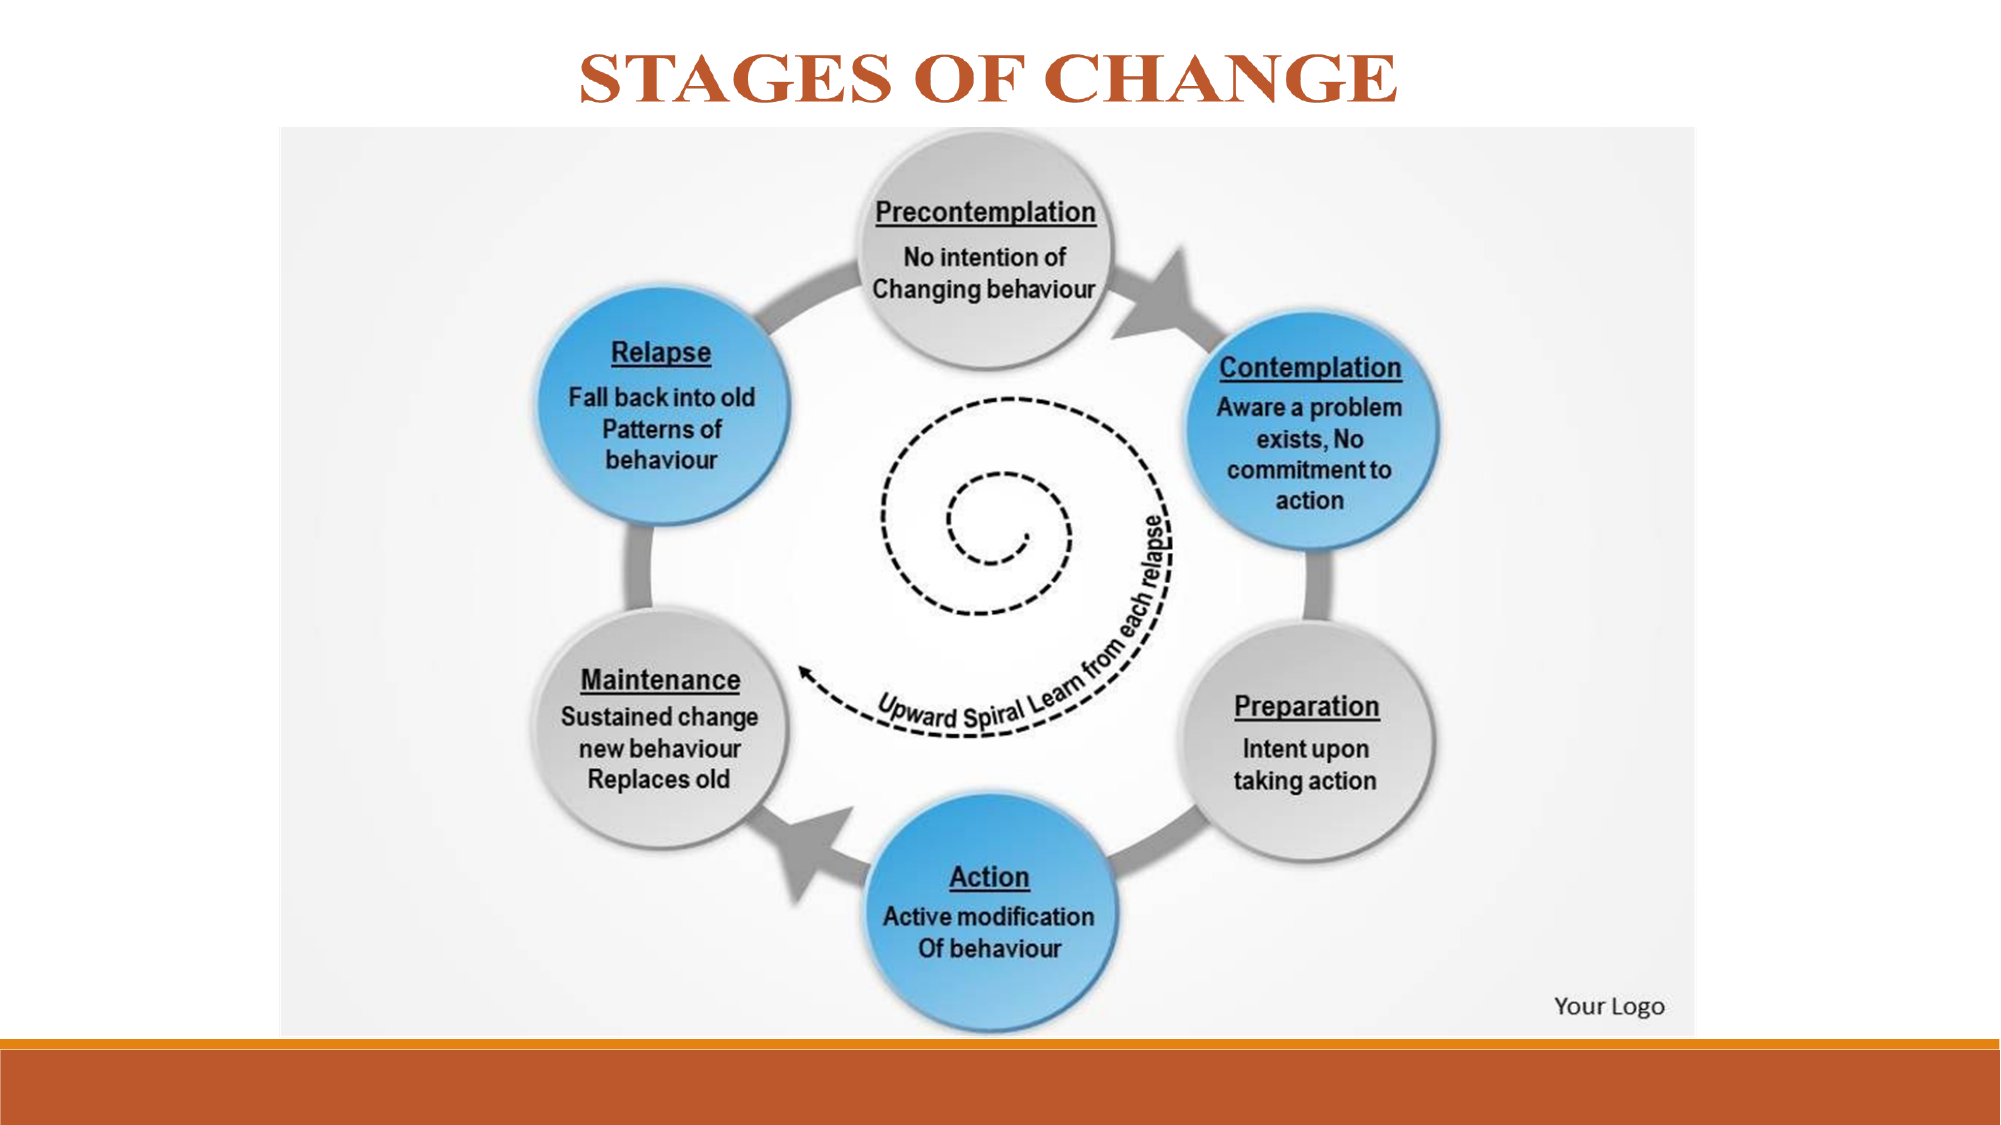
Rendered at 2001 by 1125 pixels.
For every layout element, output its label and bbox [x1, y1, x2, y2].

picture [278, 0, 1698, 1038]
